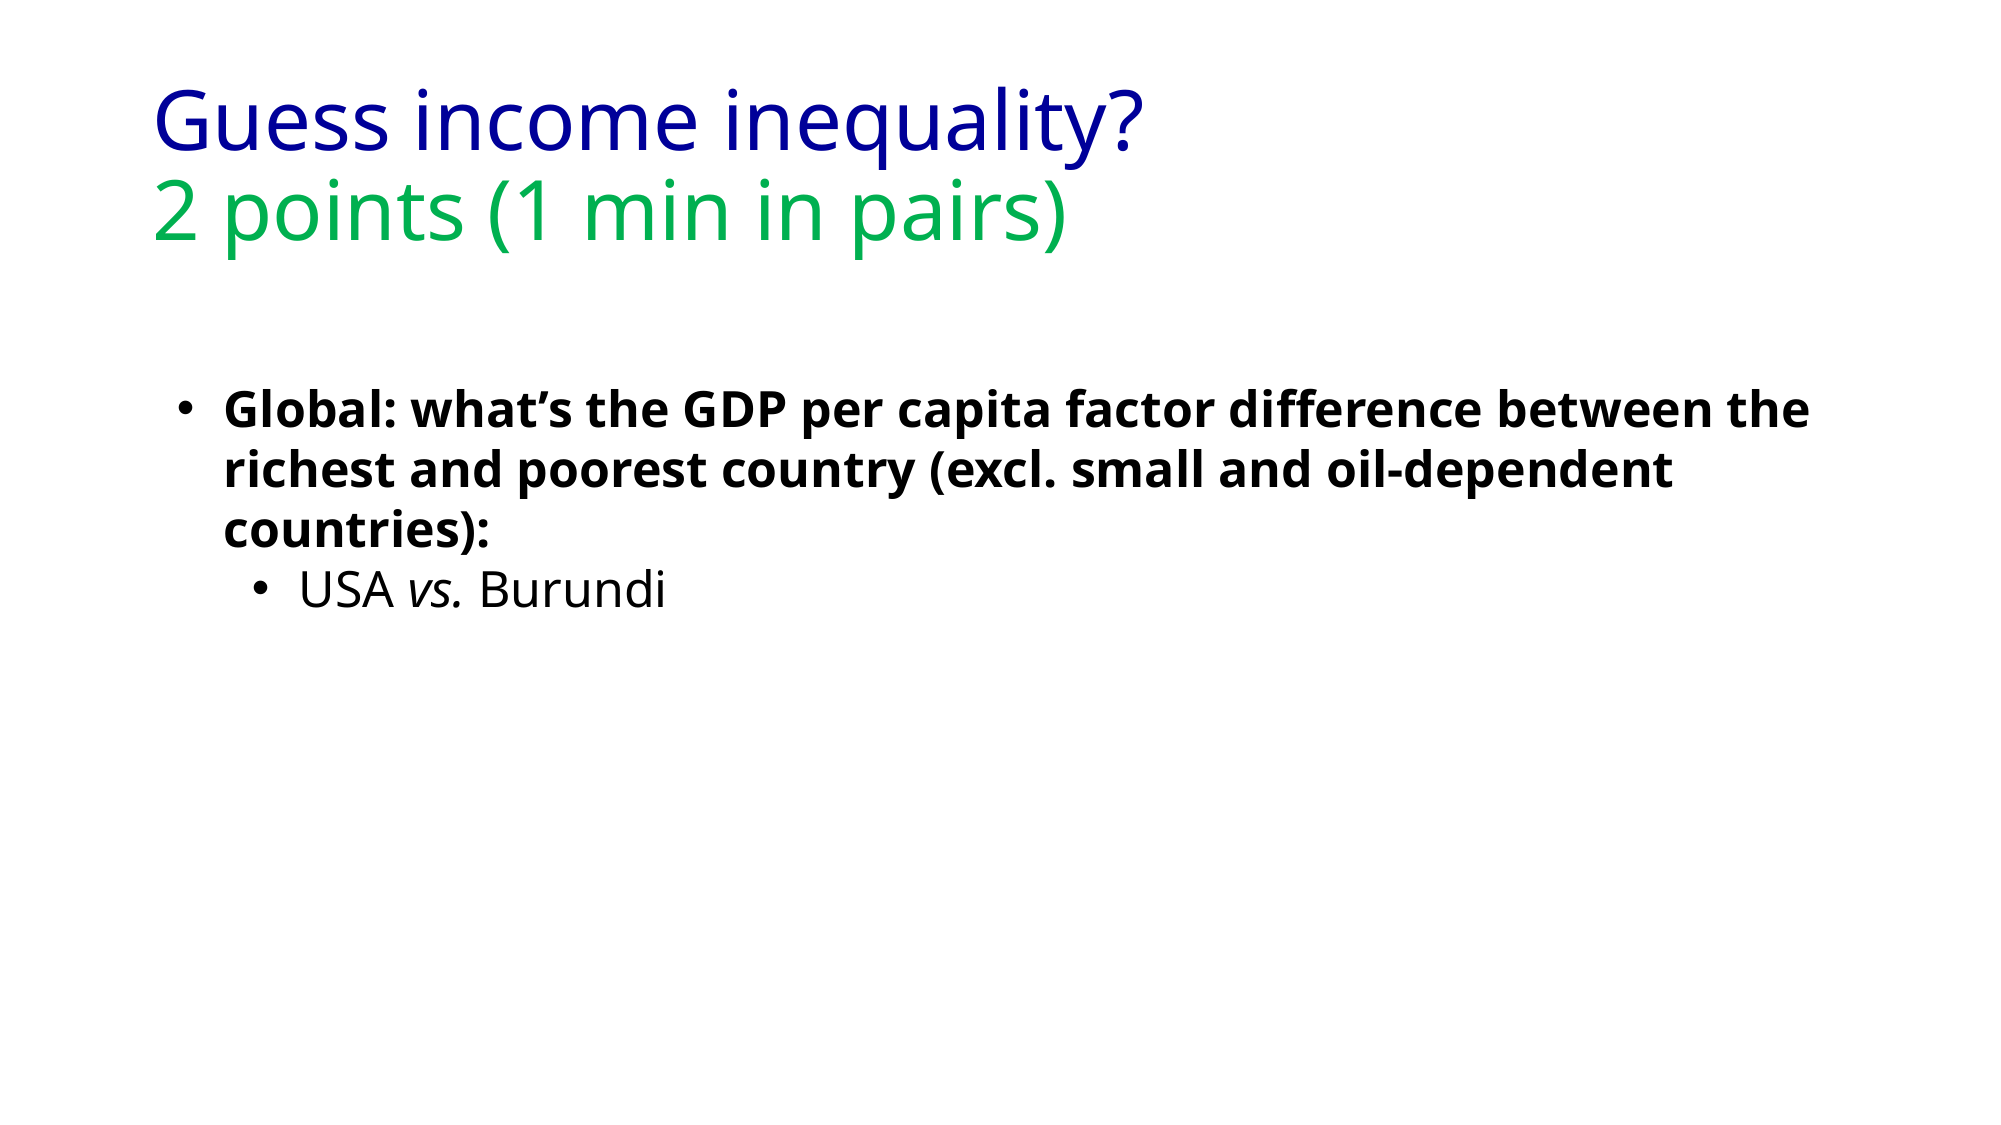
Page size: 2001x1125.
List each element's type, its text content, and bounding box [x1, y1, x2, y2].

title Guess income inequality? 2 points (1 min in pairs) [137, 59, 1863, 278]
text_box Global: what’s the GDP per capita factor difference between the richest and poorest country (excl. small and oil-dependent countries): USA vs. Burundi 69,300 USD vs. 793 USD = 87 times Norway vs. Ukraine 79,200 vs. 14,220 USD = 5.6 times Name the two most unequal neighbouring countries Yemen (3,689 USD) and Saudi Arabia (49,551 USD) = 13.4 times North Korea vs South Korea counts too! [162, 369, 1928, 1125]
